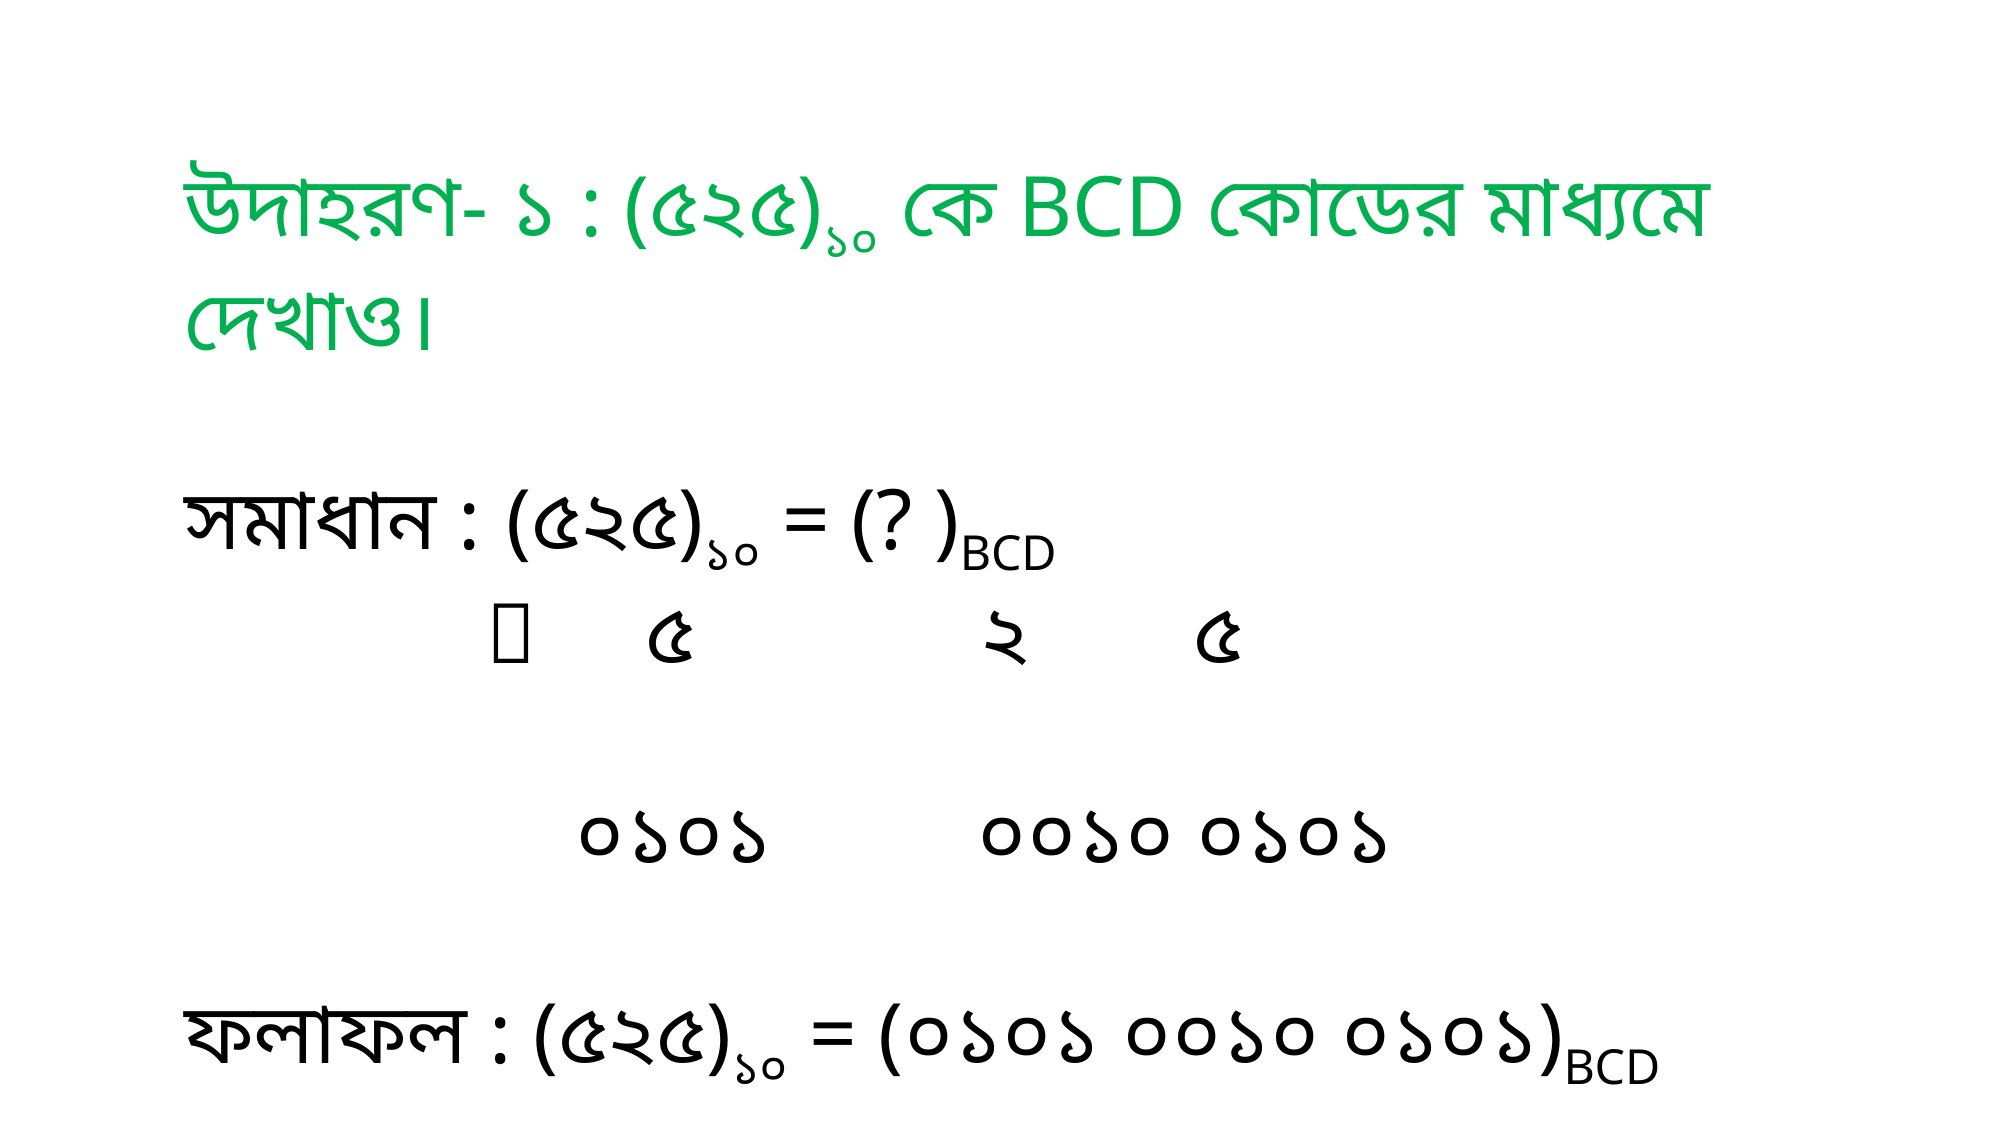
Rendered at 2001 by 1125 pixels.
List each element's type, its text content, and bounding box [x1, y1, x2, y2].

text_box উদাহরণ- ১ : (৫২৫)১০ কে BCD কোডের মাধ্যমে দেখাও। সমাধান : (৫২৫)১০ = (? )BCD  ৫ ২ ৫ ০১০১ ০০১০ ০১০১ ফলাফল : (৫২৫)১০ = (০১০১ ০০১০ ০১০১)BCD [169, 145, 1846, 1102]
